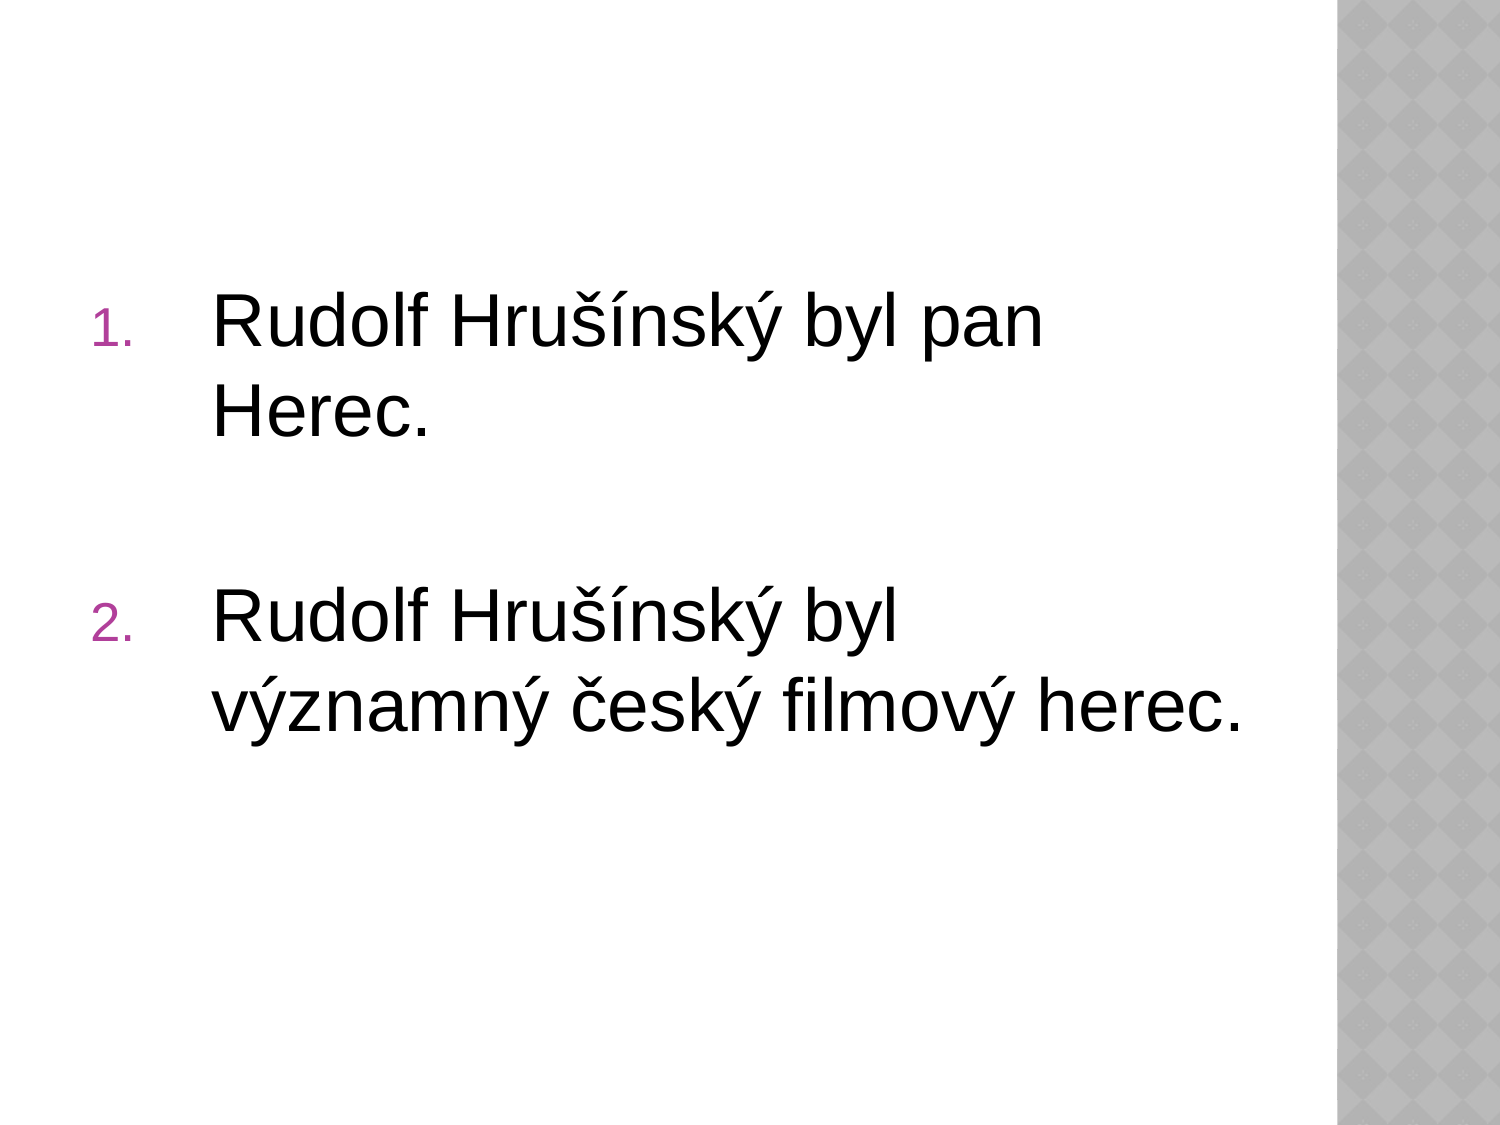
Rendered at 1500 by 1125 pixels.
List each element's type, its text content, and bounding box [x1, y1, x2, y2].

list Rudolf Hrušínský byl pan Herec. Rudolf Hrušínský byl významný český filmový herec. [74, 263, 1263, 1060]
